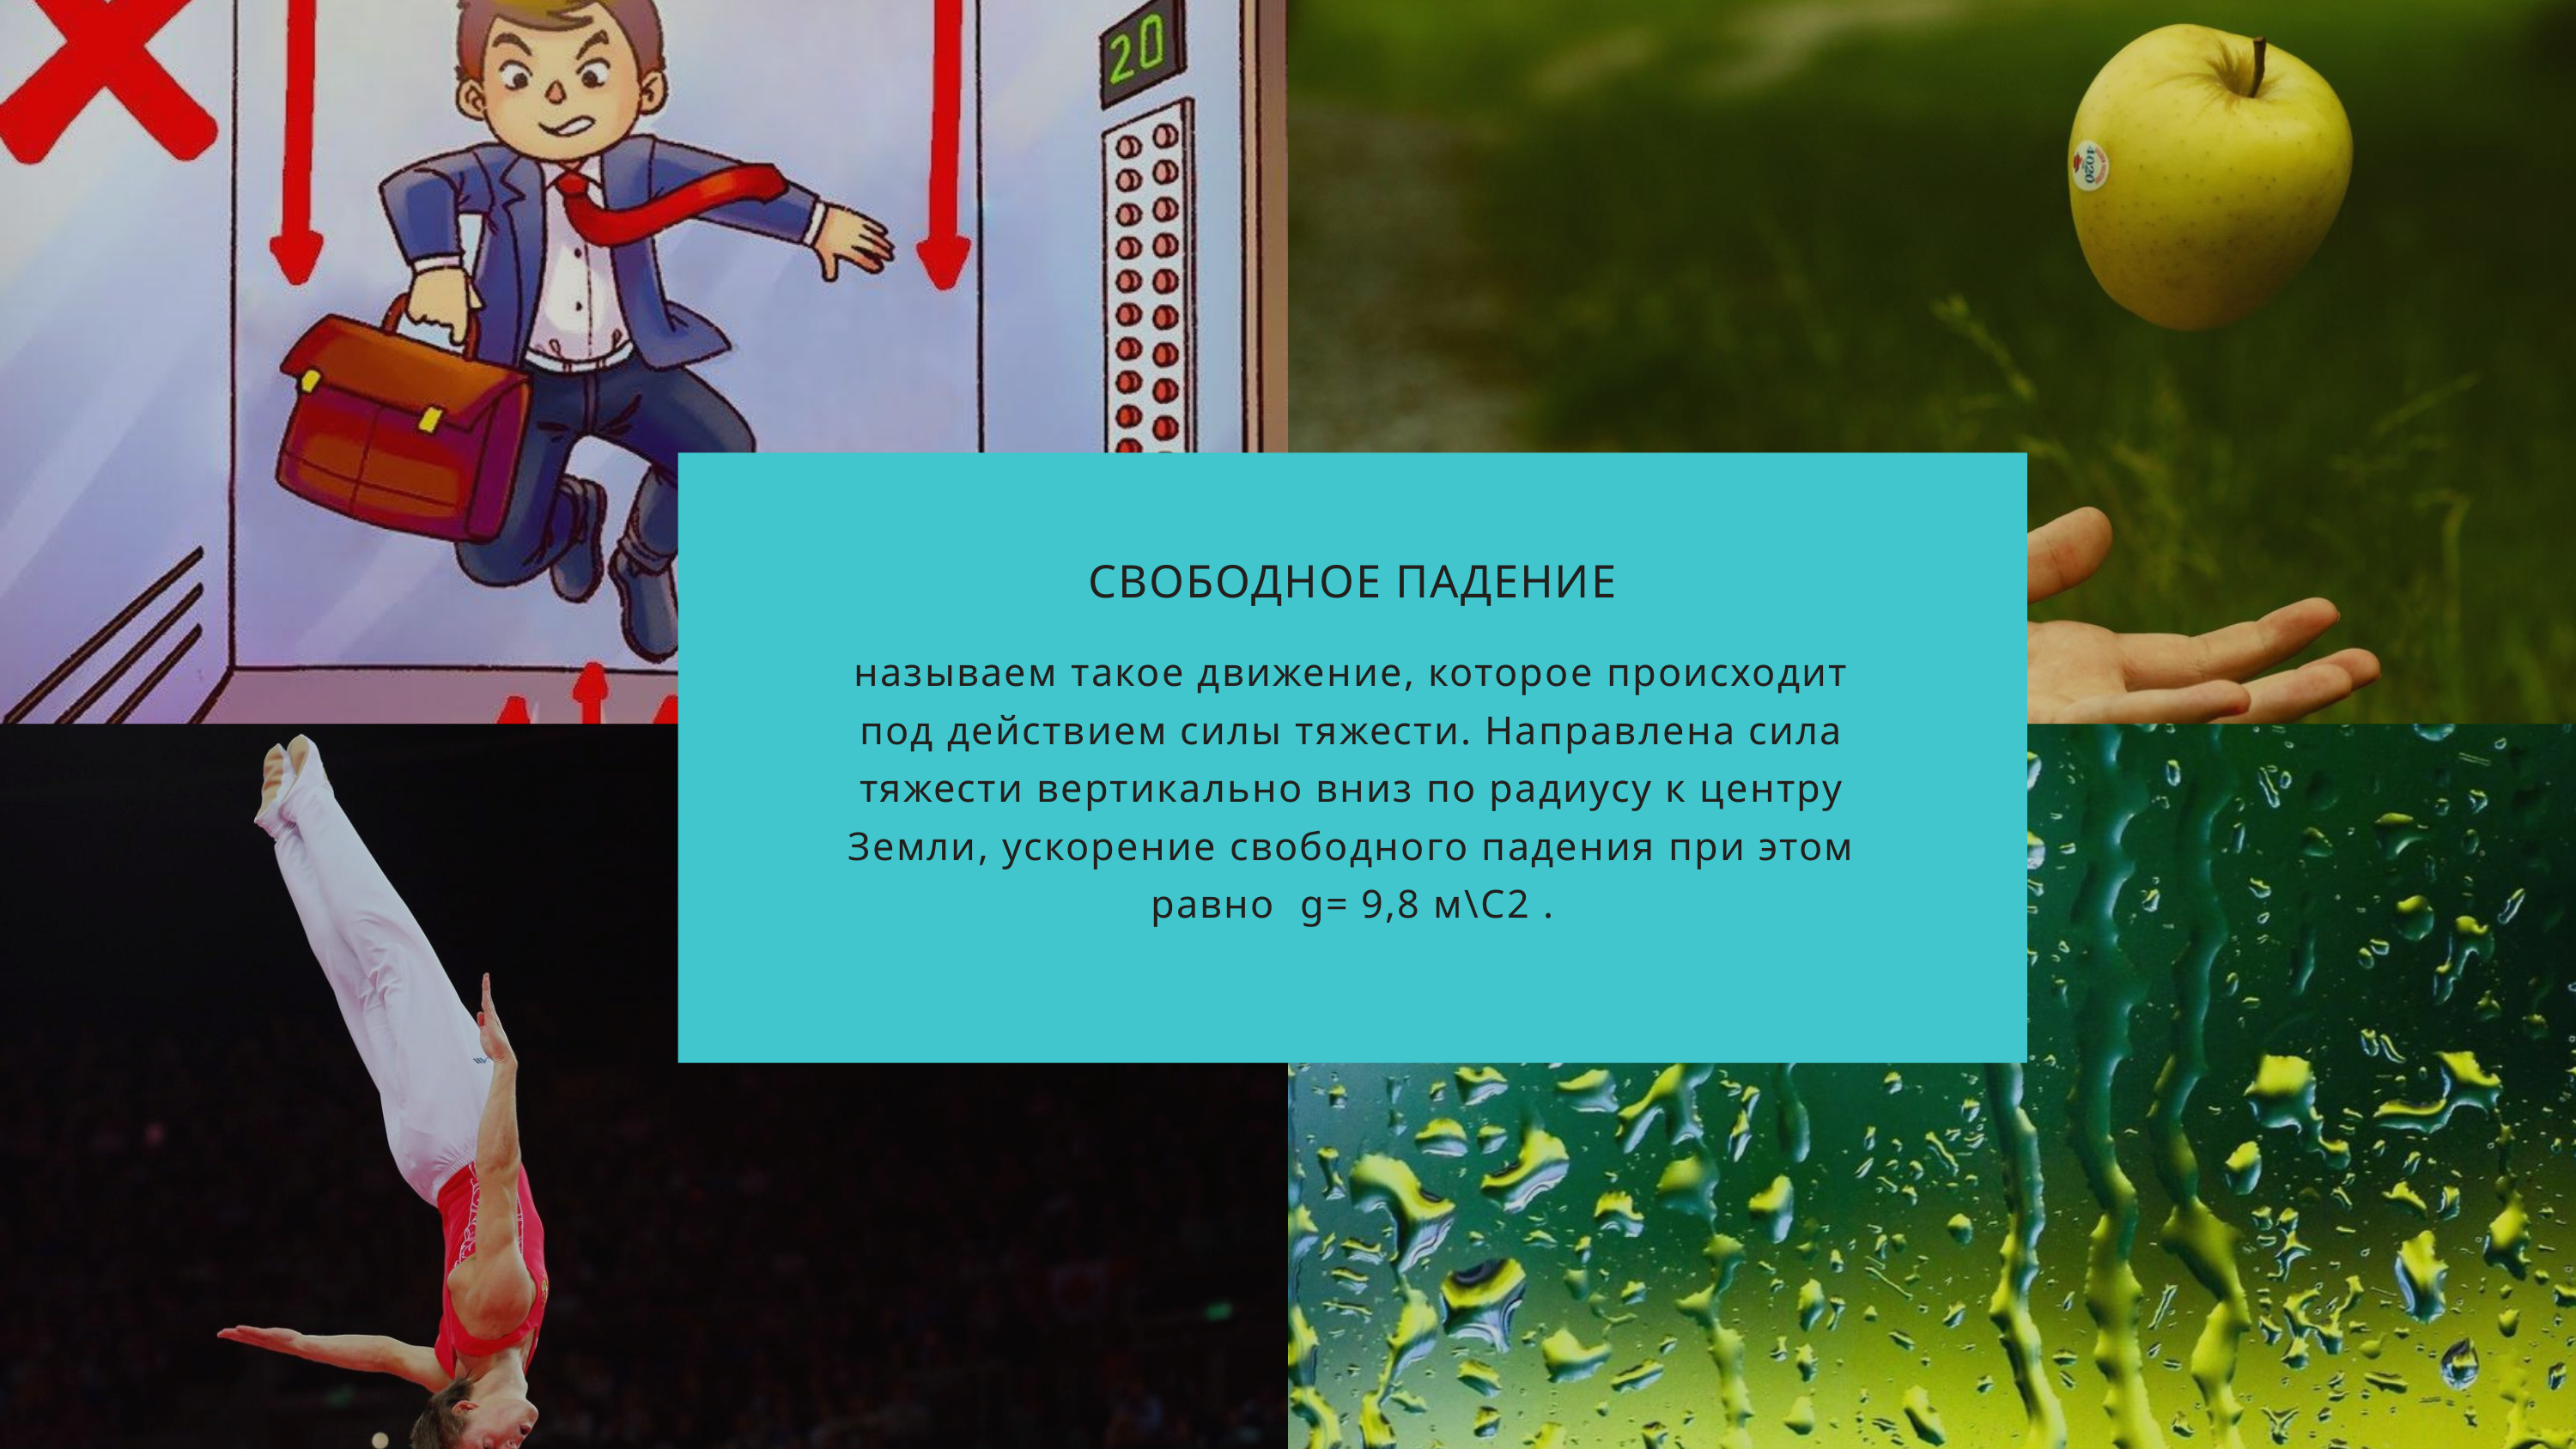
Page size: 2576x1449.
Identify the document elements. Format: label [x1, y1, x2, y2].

text_box [677, 452, 2028, 1064]
text_box [0, 0, 2576, 1449]
